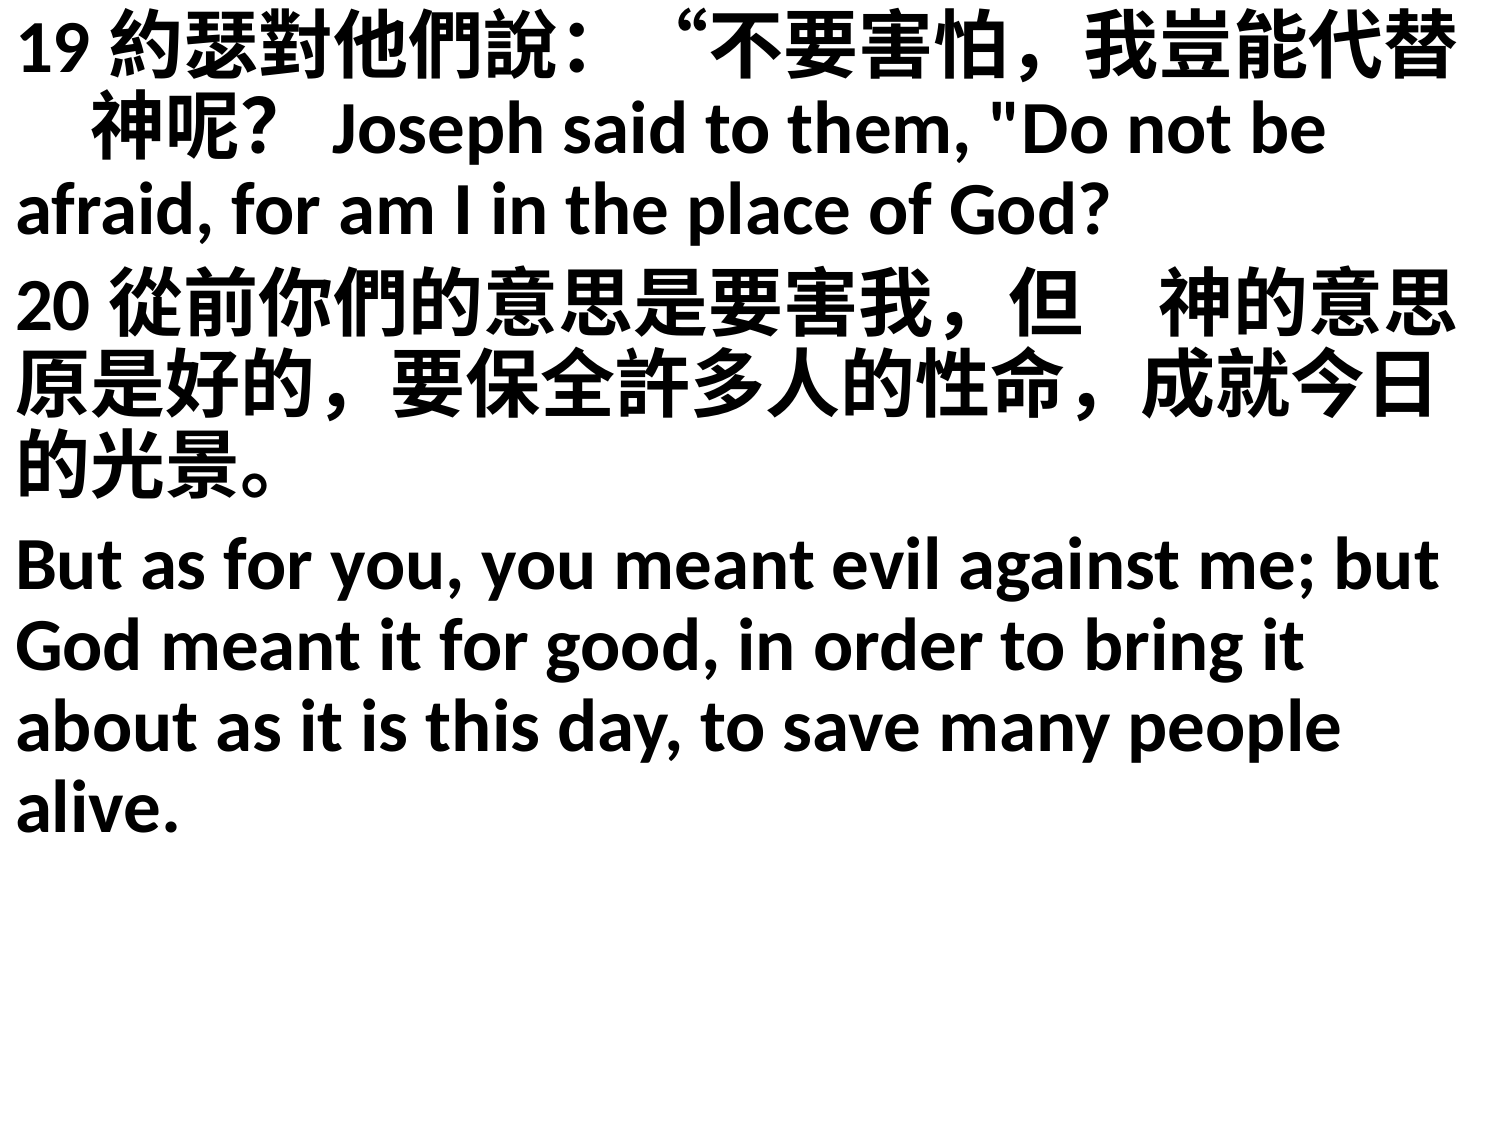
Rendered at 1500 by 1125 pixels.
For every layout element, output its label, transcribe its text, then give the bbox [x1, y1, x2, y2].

subtitle 19約瑟對他們說：“不要害怕，我豈能代替 神呢？Joseph said to them, "Do not be afraid, for am I in the place of God? 20從前你們的意思是要害我，但 神的意思原是好的，要保全許多人的性命，成就今日的光景。 But as for you, you meant evil against me; but God meant it for good, in order to bring it about as it is this day, to save many people alive. [0, 0, 1500, 1125]
